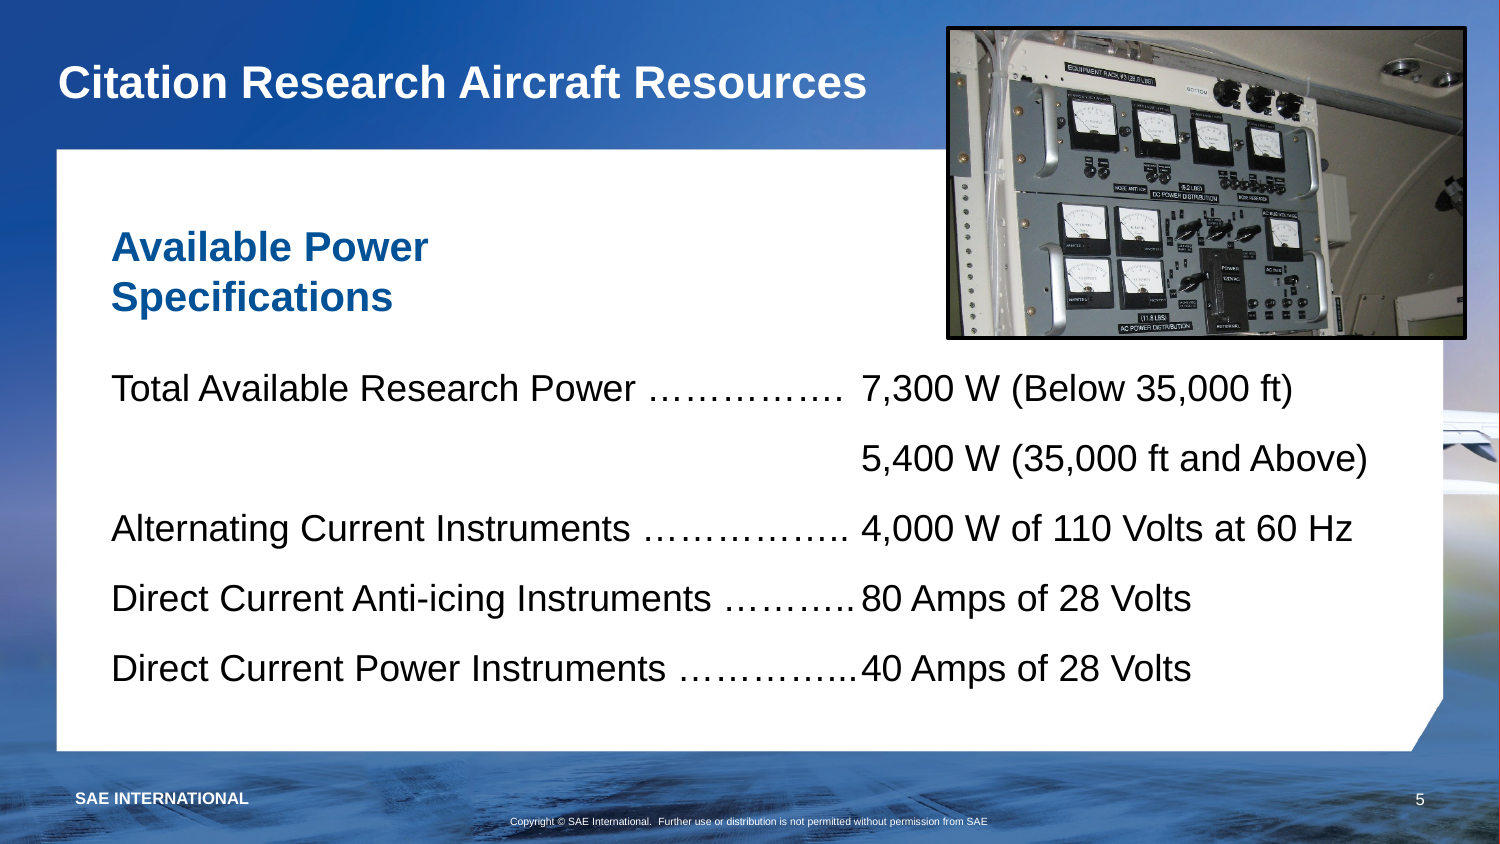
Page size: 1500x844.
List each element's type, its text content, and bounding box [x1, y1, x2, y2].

picture [0, 0, 1499, 844]
text_box Available Power Specifications [110, 219, 724, 281]
text_box Citation Research Aircraft Resources [57, 59, 944, 150]
text_box 5 [1074, 788, 1425, 810]
text_box Total Available Research Power ……………. 7,300 W (Below 35,000 ft) 5,400 W (35,000 ft and Above) Alternating Current Instruments …………….. 4,000 W of 110 Volts at 60 Hz Direct Current Anti-icing Instruments ……….. 80 Amps of 28 Volts Direct Current Power Instruments …………... 40 Amps of 28 Volts [111, 364, 1425, 717]
